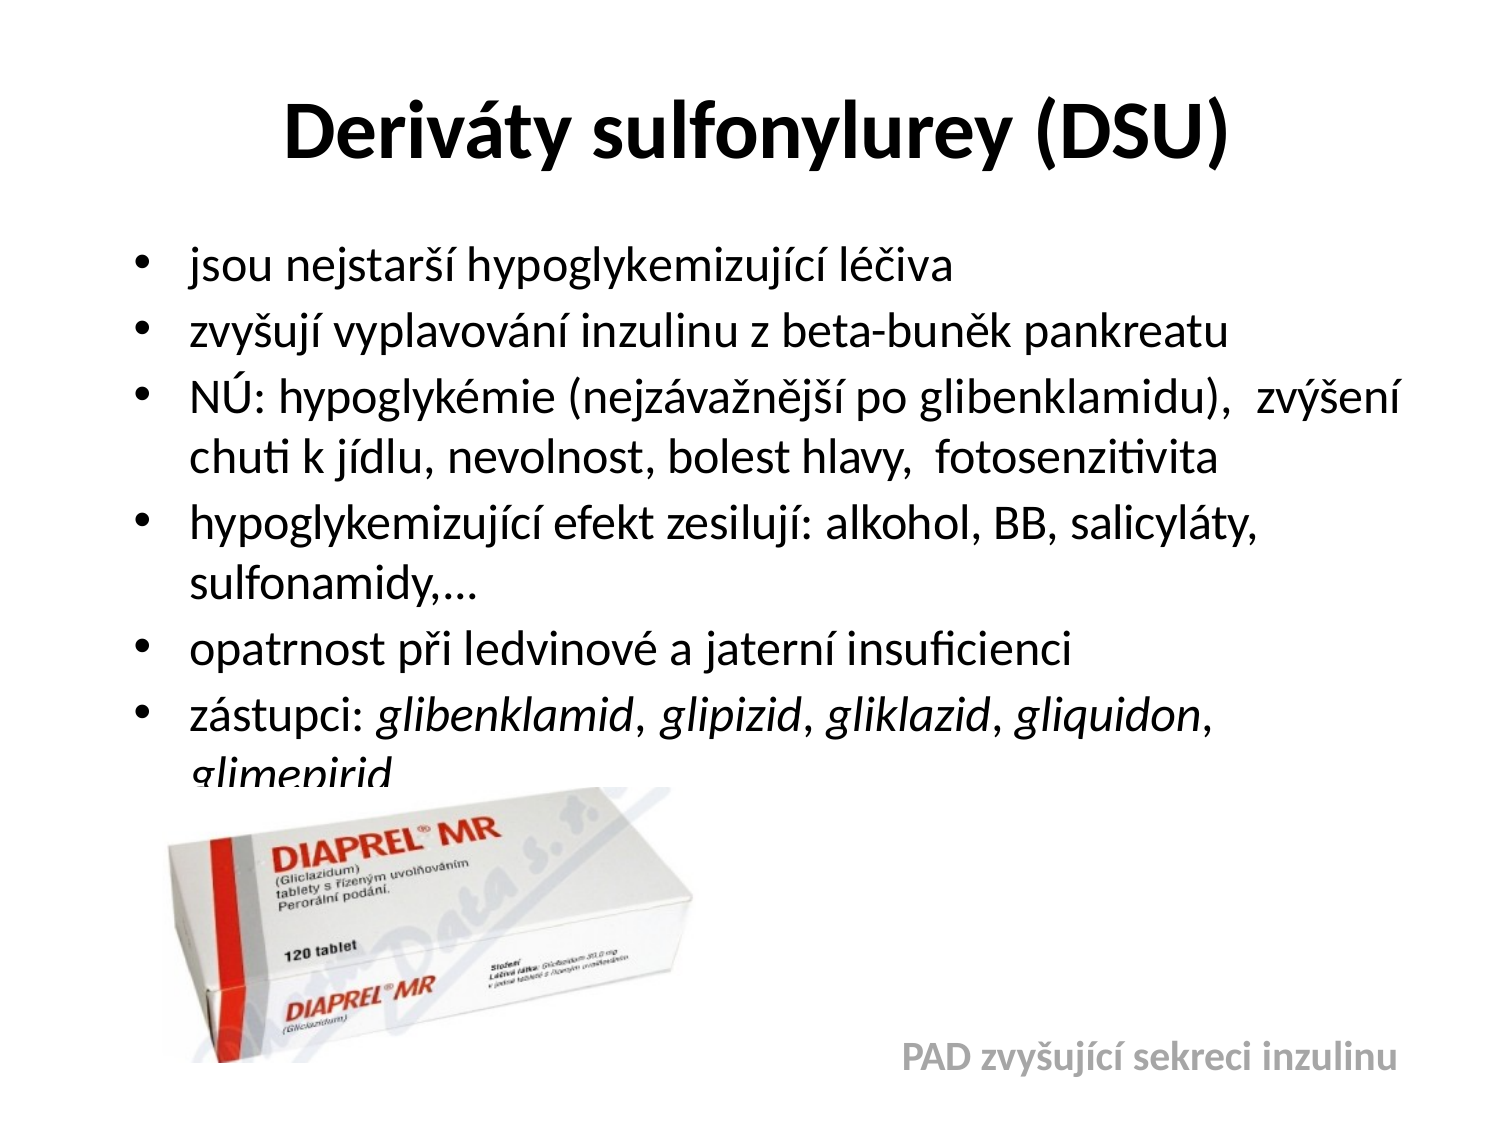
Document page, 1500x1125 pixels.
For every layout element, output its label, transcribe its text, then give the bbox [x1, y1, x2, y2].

text_box PAD zvyšující sekreci inzulinu [749, 1021, 1500, 1087]
text_box Deriváty sulfonylurey (DSU) jsou nejstarší hypoglykemizující léčiva zvyšují vyplavování inzulinu z beta-buněk pankreatu NÚ: hypoglykémie (nejzávažnější po glibenklamidu), zvýšení chuti k jídlu, nevolnost, bolest hlavy, fotosenzitivita hypoglykemizující efekt zesilují: alkohol, BB, salicyláty, sulfonamidy,... opatrnost při ledvinové a jaterní insuficienci zástupci: glibenklamid, glipizid, gliklazid, gliquidon, glimepirid [74, 73, 1438, 802]
picture [162, 787, 701, 1063]
